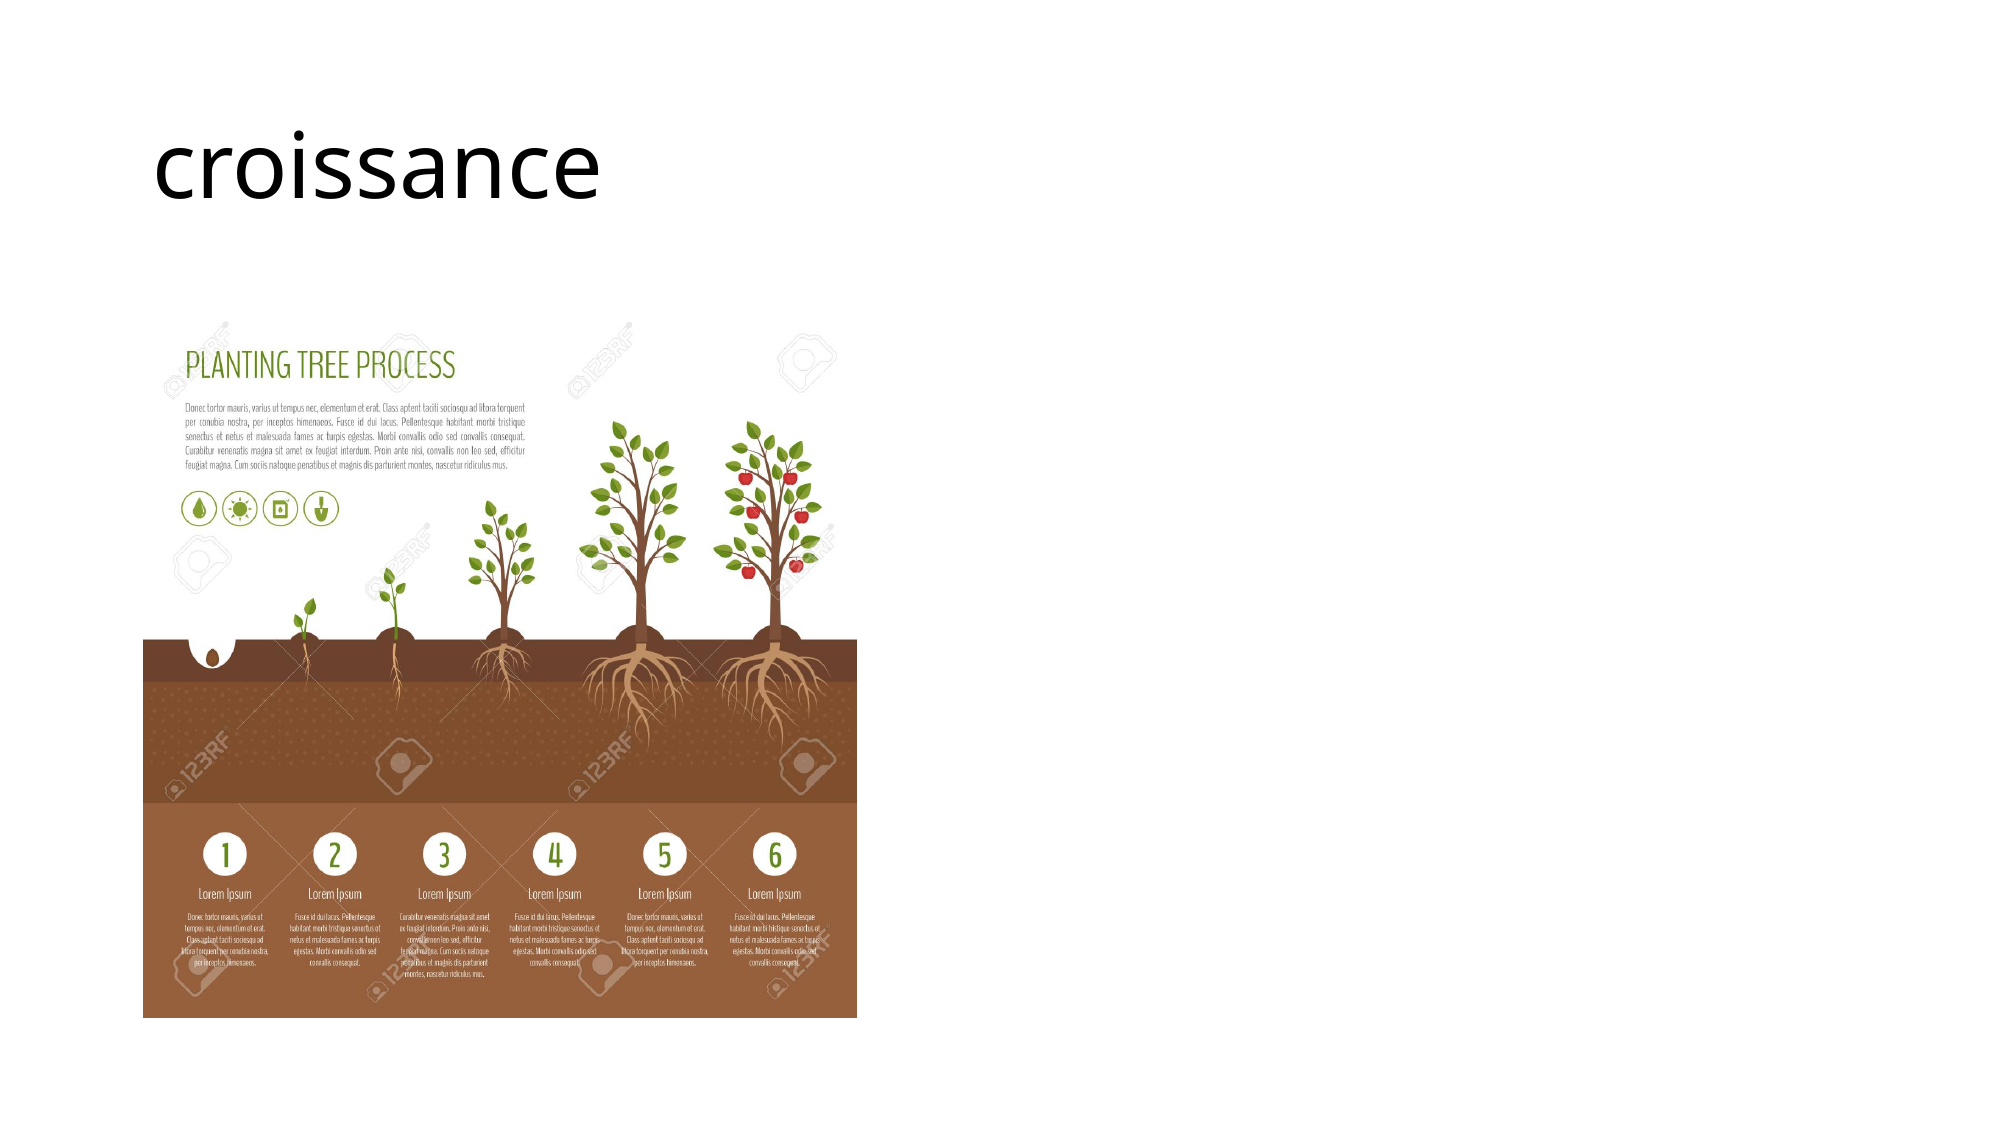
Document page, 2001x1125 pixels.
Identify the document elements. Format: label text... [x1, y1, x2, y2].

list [143, 304, 857, 1018]
title croissance [137, 59, 1863, 278]
